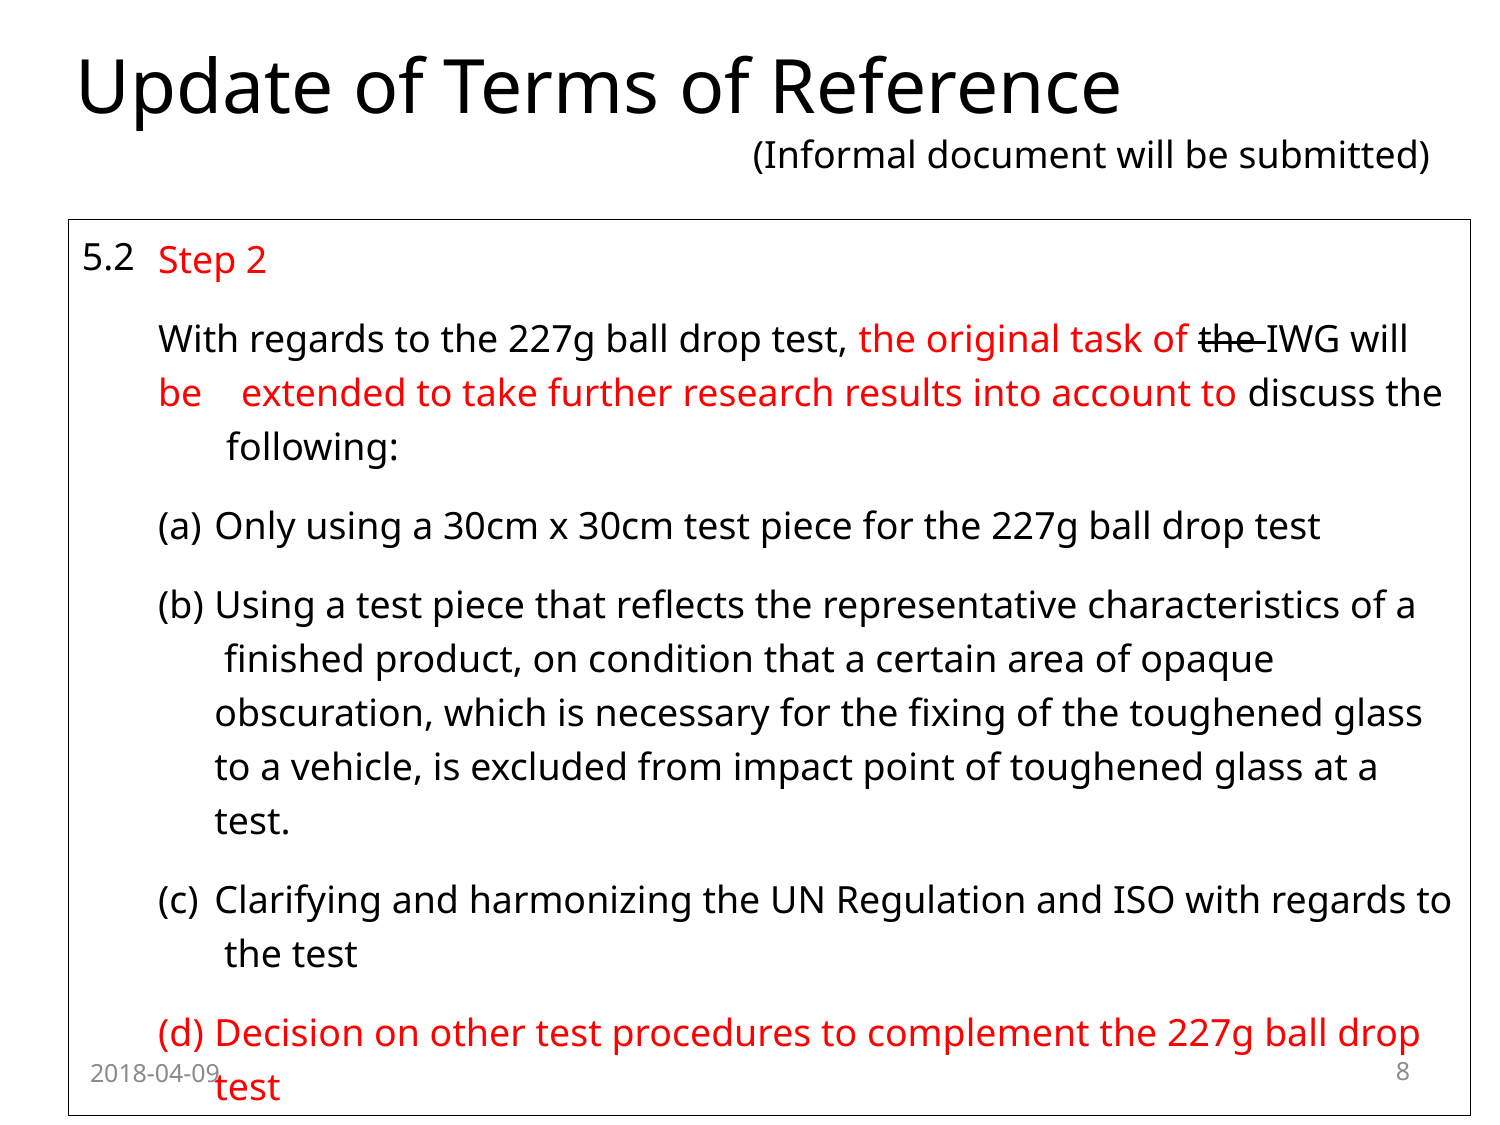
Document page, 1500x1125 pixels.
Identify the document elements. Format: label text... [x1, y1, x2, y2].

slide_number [75, 1042, 425, 1103]
slide_number 8 [1074, 1042, 1425, 1103]
text_box Update of Terms of Reference [60, 30, 1139, 136]
text_box 5.2 [67, 225, 150, 286]
text_box (Informal document will be submitted) [738, 123, 1500, 184]
text_box Step 2 With regards to the 227g ball drop test, the original task of the IWG will be extended to take further research results into account to discuss the following: Only using a 30cm x 30cm test piece for the 227g ball drop test Using a test piece that reflects the representative characteristics of a finished product, on condition that a certain area of opaque obscuration, which is necessary for the fixing of the toughened glass to a vehicle, is excluded from impact point of toughened glass at a test. Clarifying and harmonizing the UN Regulation and ISO with regards to the test Decision on other test procedures to complement the 227g ball drop test [68, 219, 1471, 1116]
